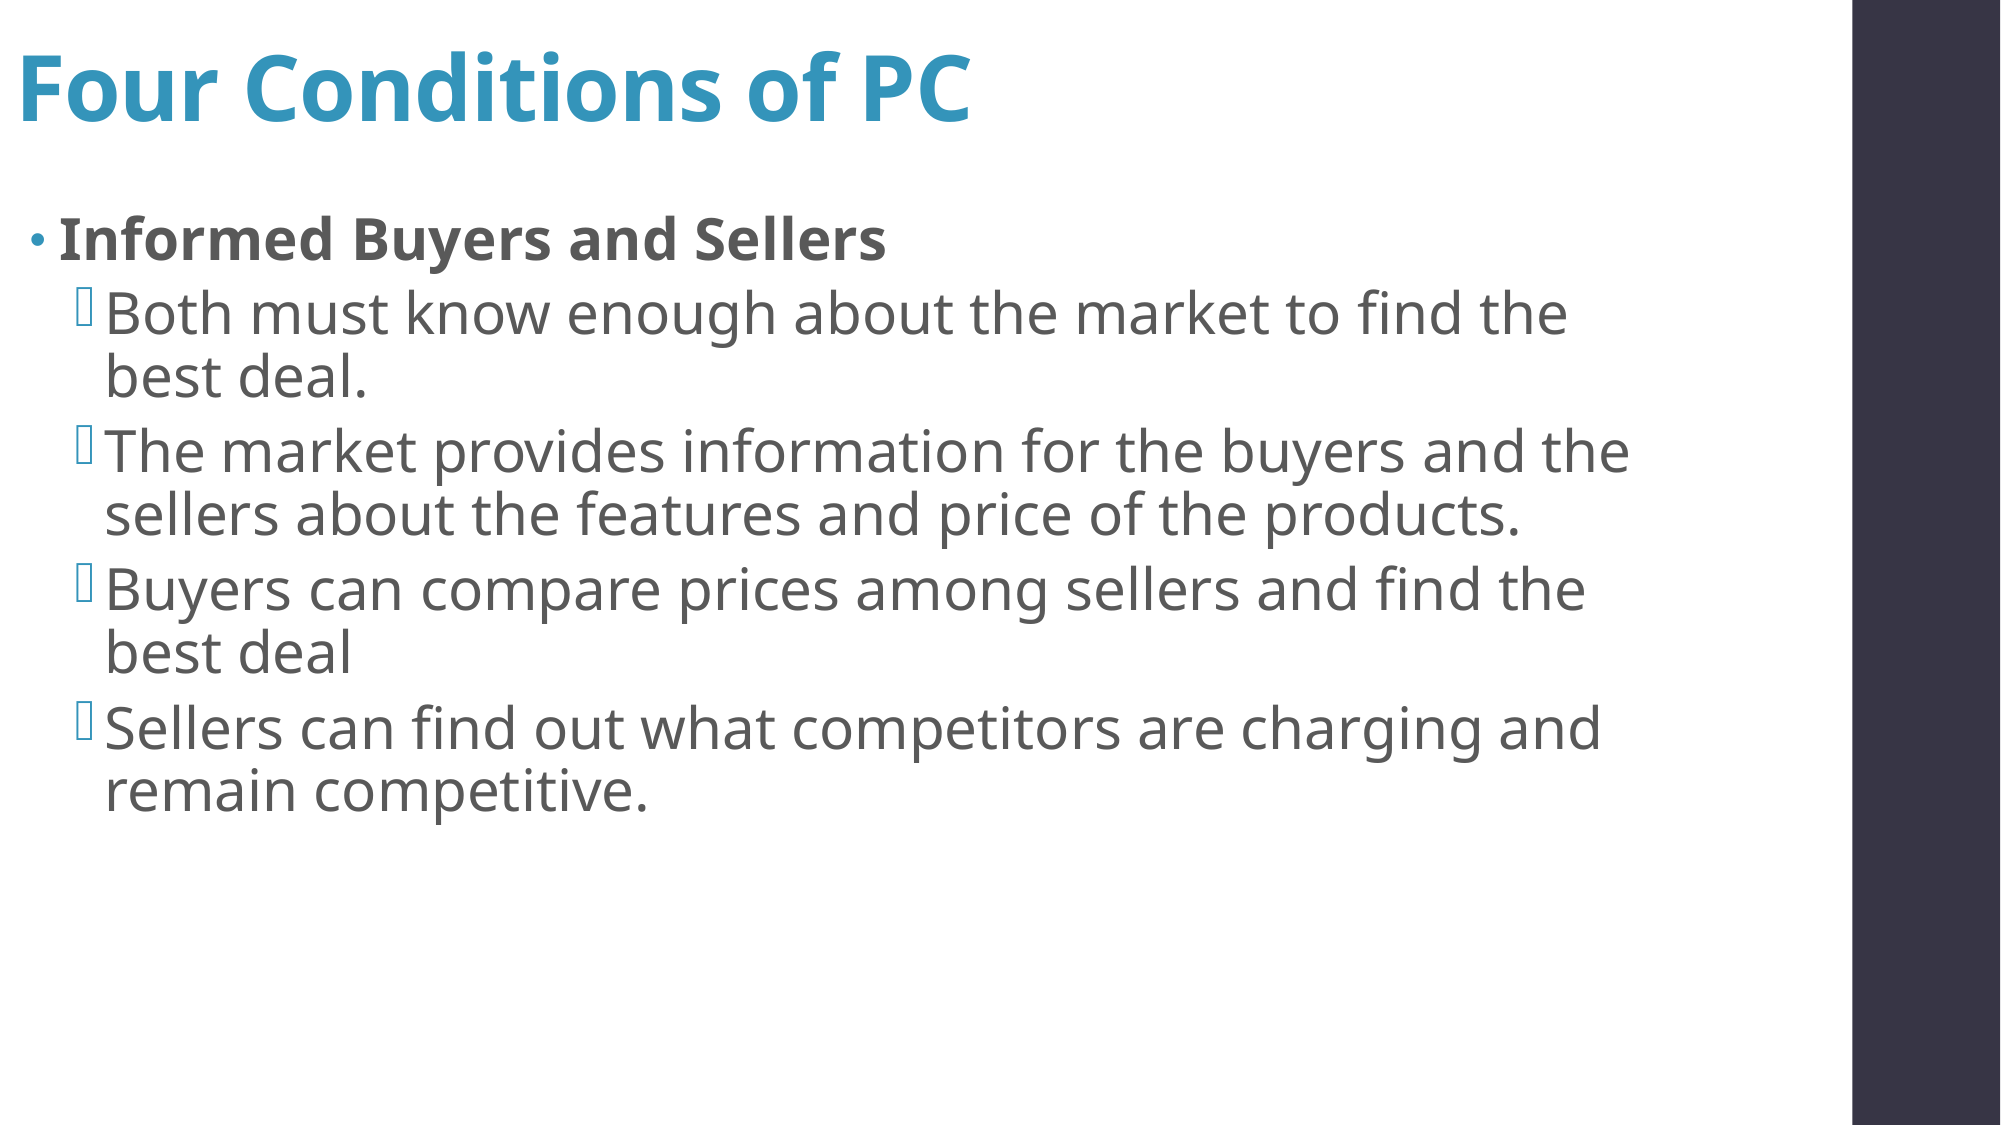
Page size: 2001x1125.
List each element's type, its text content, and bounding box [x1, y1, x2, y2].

list Informed Buyers and Sellers Both must know enough about the market to find the best deal. The market provides information for the buyers and the sellers about the features and price of the products. Buyers can compare prices among sellers and find the best deal Sellers can find out what competitors are charging and remain competitive. [14, 200, 1678, 1004]
title Four Conditions of PC [0, 0, 1590, 149]
